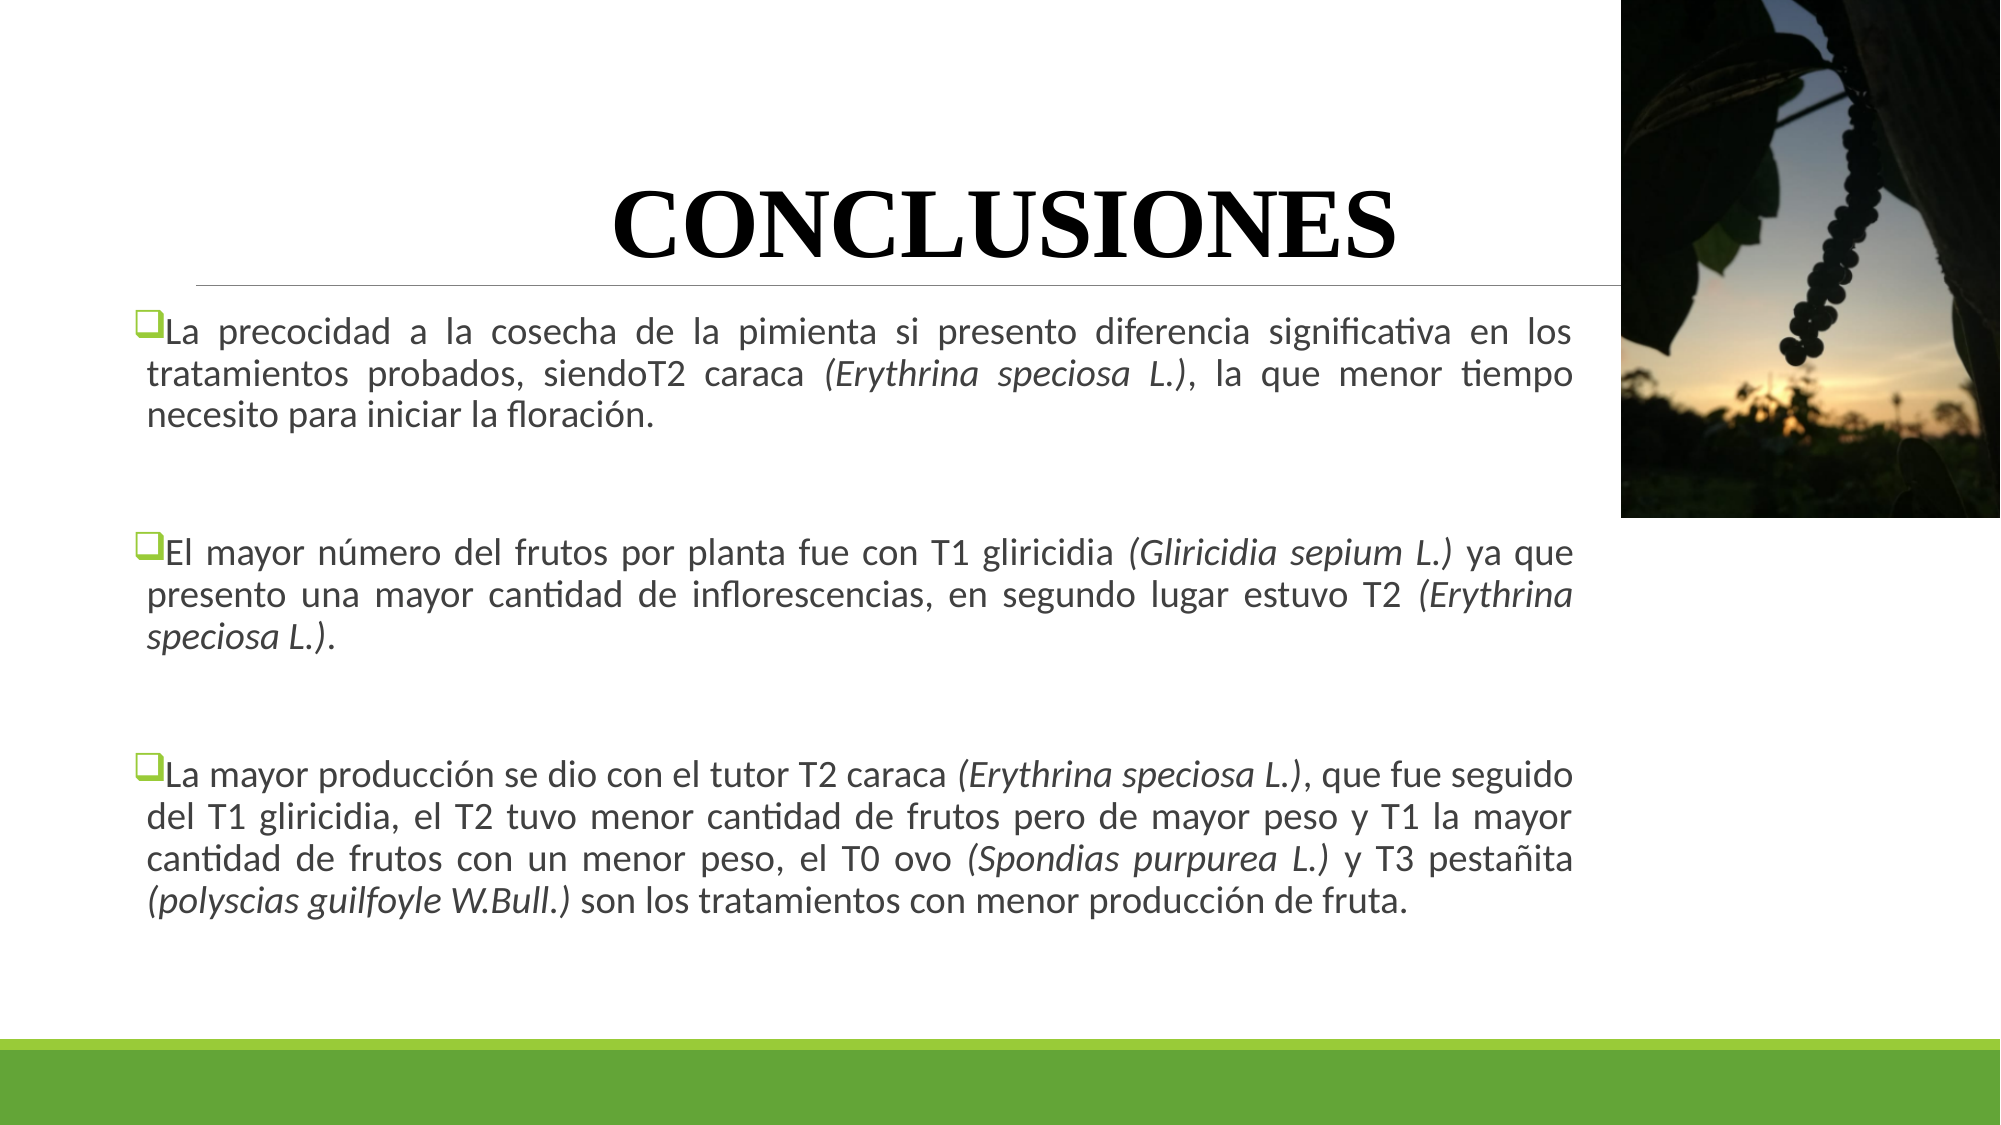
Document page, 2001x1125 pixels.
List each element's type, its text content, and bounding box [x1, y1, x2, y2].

picture [1620, 0, 2000, 518]
title CONCLUSIONES [180, 47, 1617, 285]
list La precocidad a la cosecha de la pimienta si presento diferencia significativa en los tratamientos probados, siendoT2 caraca (Erythrina speciosa L.), la que menor tiempo necesito para iniciar la floración. El mayor número del frutos por planta fue con T1 gliricidia (Gliricidia sepium L.) ya que presento una mayor cantidad de inflorescencias, en segundo lugar estuvo T2 (Erythrina speciosa L.). La mayor producción se dio con el tutor T2 caraca (Erythrina speciosa L.), que fue seguido del T1 gliricidia, el T2 tuvo menor cantidad de frutos pero de mayor peso y T1 la mayor cantidad de frutos con un menor peso, el T0 ovo (Spondias purpurea L.) y T3 pestañita (polyscias guilfoyle W.Bull.) son los tratamientos con menor producción de fruta. [132, 303, 1574, 964]
